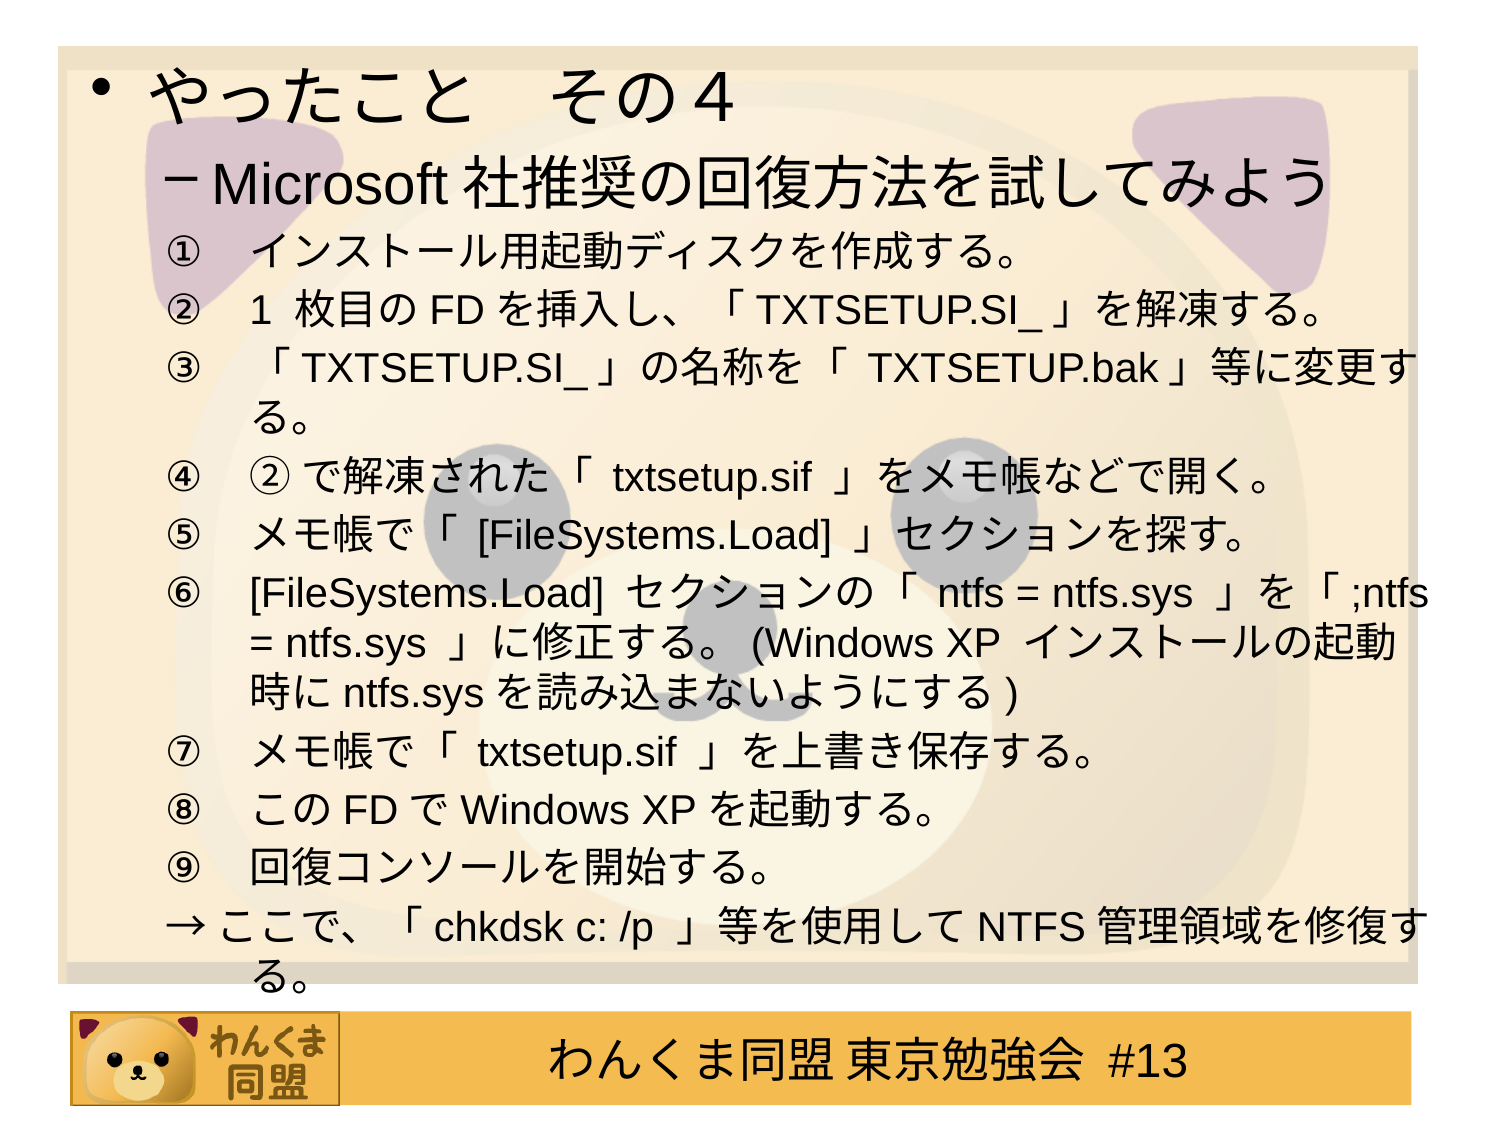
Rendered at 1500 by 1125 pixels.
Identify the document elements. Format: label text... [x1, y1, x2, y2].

picture [70, 1011, 340, 1106]
picture [58, 46, 74, 984]
list やったこと その４ Microsoft社推奨の回復方法を試してみよう インストール用起動ディスクを作成する。 1 枚目のFDを挿入し、「TXTSETUP.SI_」を解凍する。 「TXTSETUP.SI_」の名称を「 TXTSETUP.bak」等に変更する。 ②で解凍された「 txtsetup.sif 」をメモ帳などで開く。 メモ帳で「 [FileSystems.Load] 」セクションを探す。 [FileSystems.Load] セクションの「 ntfs = ntfs.sys 」を「;ntfs = ntfs.sys 」に修正する。(Windows XP インストールの起動時にntfs.sysを読み込まないようにする) メモ帳で「 txtsetup.sif 」を上書き保存する。 このFDでWindows XPを起動する。 回復コンソールを開始する。 →ここで、「chkdsk c: /p 」等を使用してNTFS管理領域を修復する。 [74, 46, 1454, 1006]
